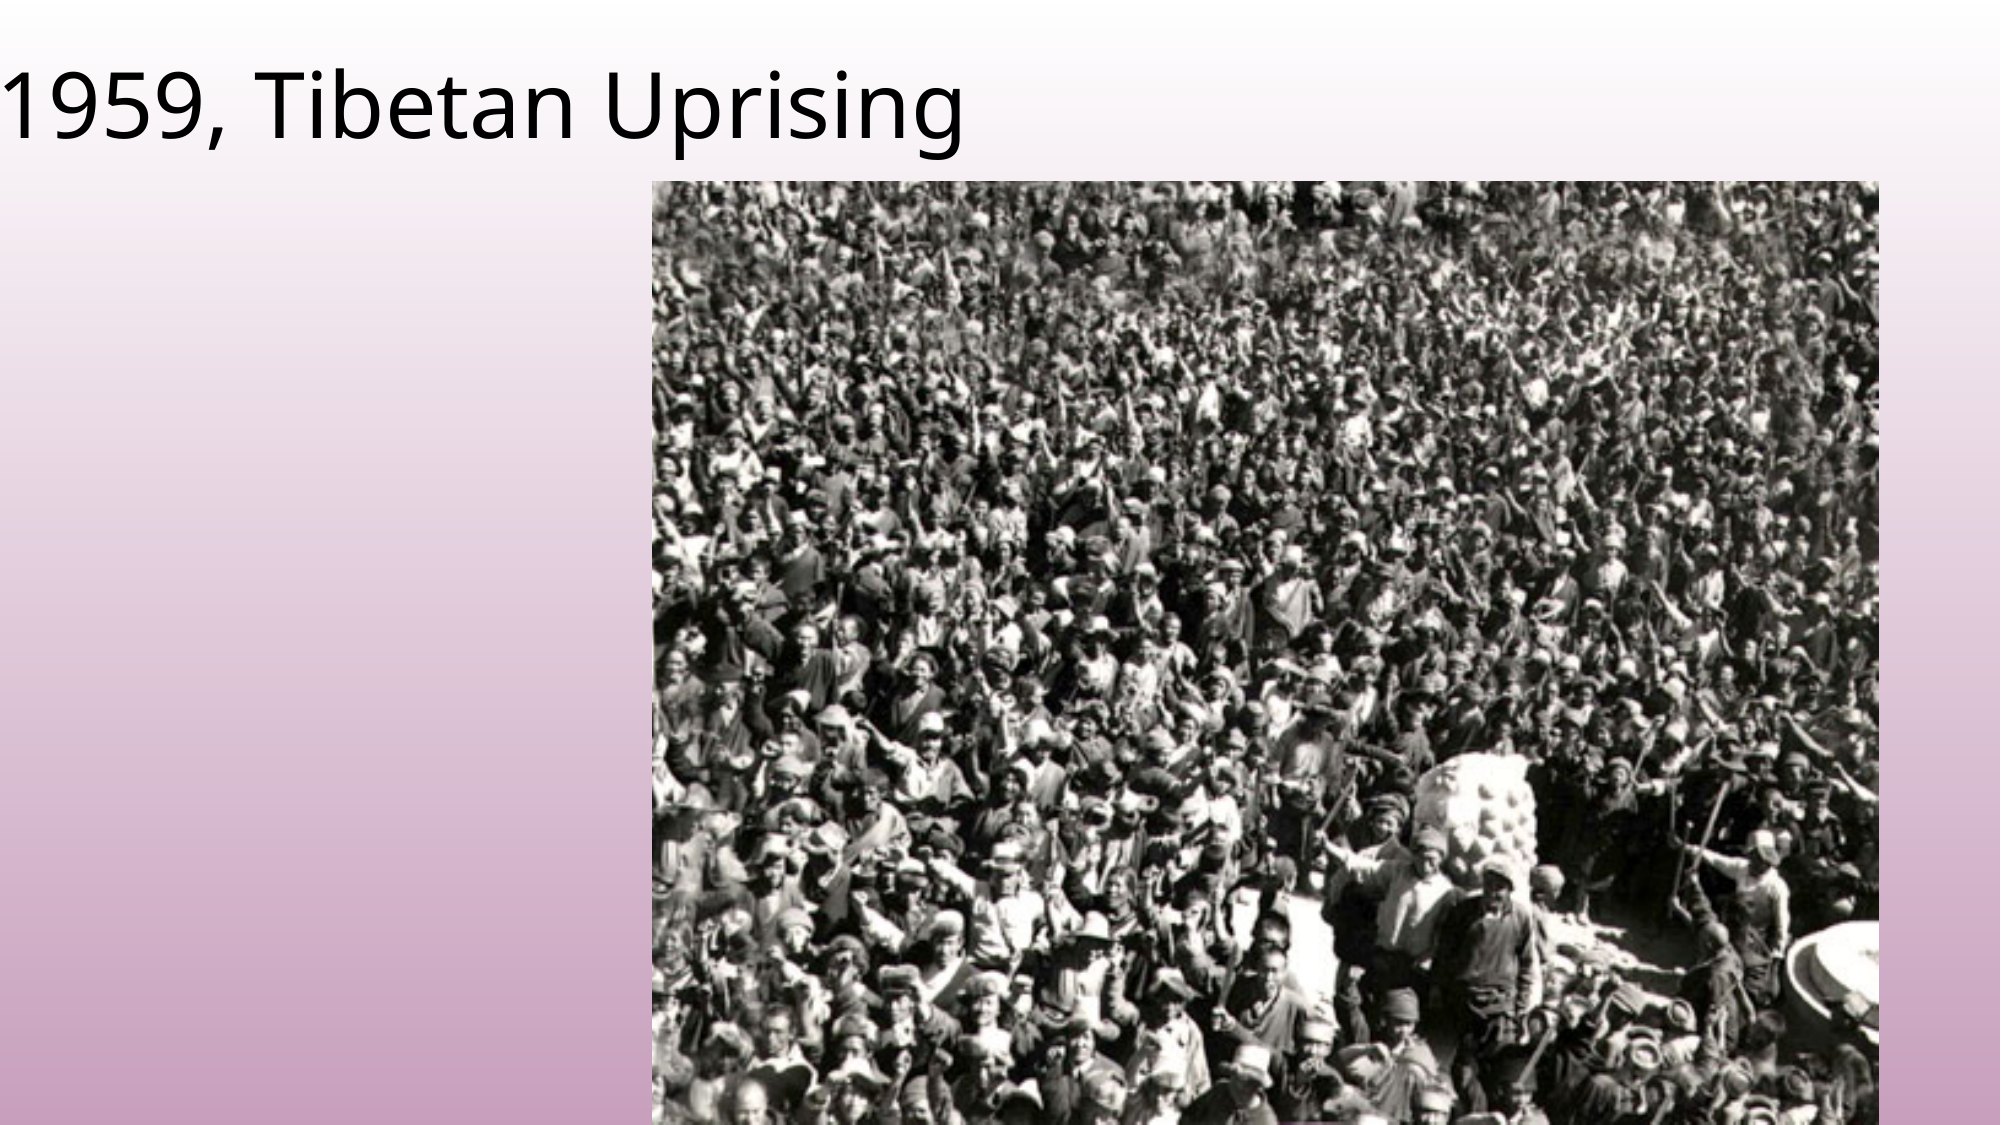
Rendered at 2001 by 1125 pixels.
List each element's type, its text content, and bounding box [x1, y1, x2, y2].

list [652, 181, 1879, 1125]
title 1959, Tibetan Uprising [0, 0, 1707, 218]
